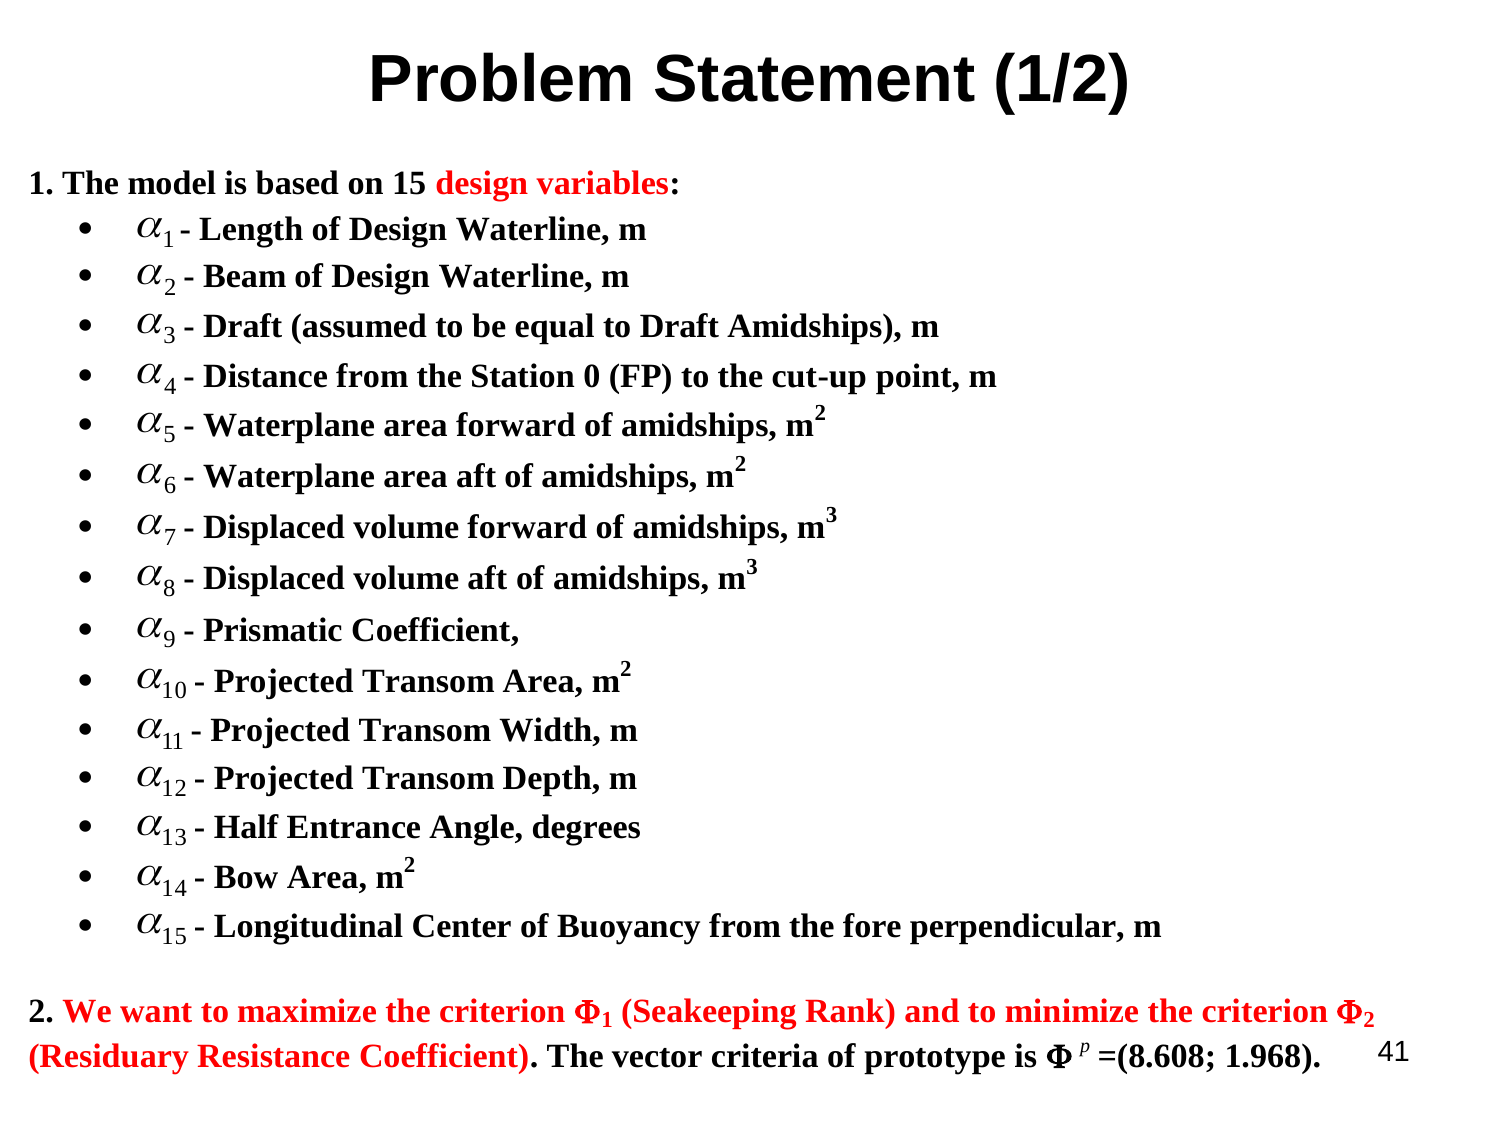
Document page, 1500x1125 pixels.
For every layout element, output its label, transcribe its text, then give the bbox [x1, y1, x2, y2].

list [28, 162, 1500, 1097]
text_box Problem Statement (1/2) [0, 0, 1500, 150]
